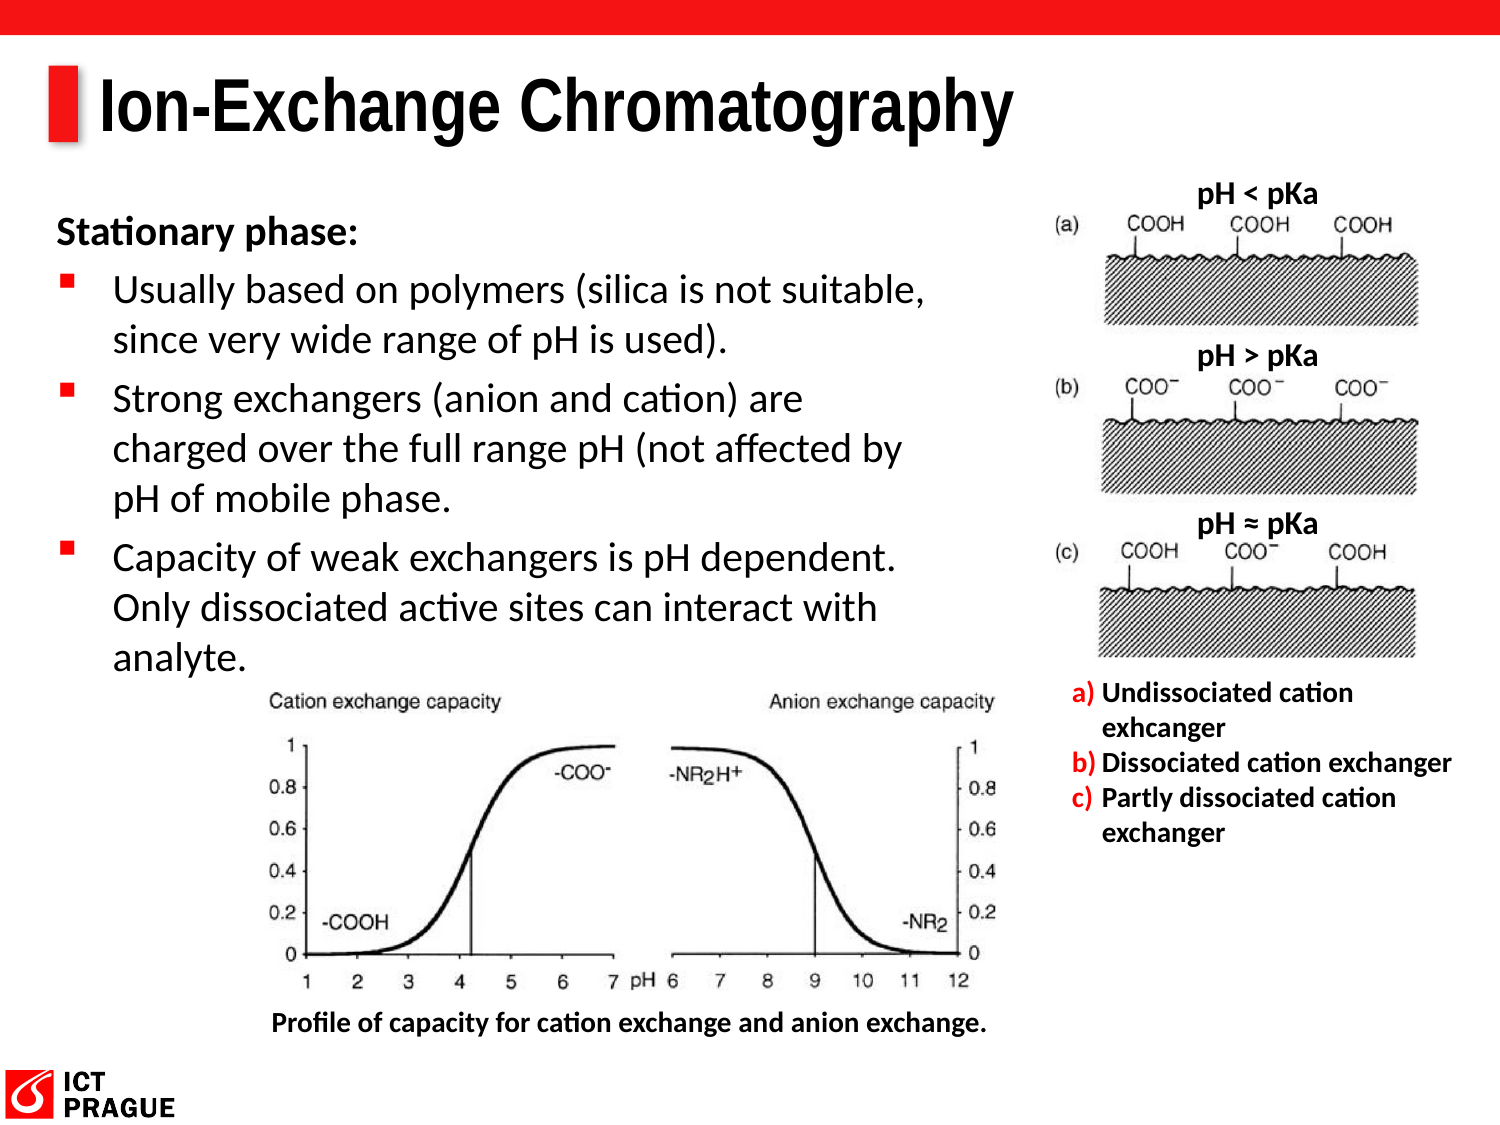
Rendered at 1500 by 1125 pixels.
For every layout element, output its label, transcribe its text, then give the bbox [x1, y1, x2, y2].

text_box Undissociated cation exhcanger Dissociated cation exchanger Partly dissociated cation exchanger [1057, 665, 1471, 856]
picture [2, 1067, 57, 1121]
text_box Profile of capacity for cation exchange and anion exchange. [155, 996, 1105, 1046]
list Stationary phase: Usually based on polymers (silica is not suitable, since very wide range of pH is used). Strong exchangers (anion and cation) are charged over the full range pH (not affected by pH of mobile phase. Capacity of weak exchangers is pH dependent. Only dissociated active sites can interact with analyte. [41, 196, 965, 705]
title Ion-Exchange Chromatography [84, 48, 1449, 155]
picture [63, 1070, 107, 1092]
picture [63, 1096, 176, 1118]
text_box pH < pKa [1116, 164, 1400, 191]
picture [258, 680, 1003, 997]
picture [1045, 193, 1433, 667]
